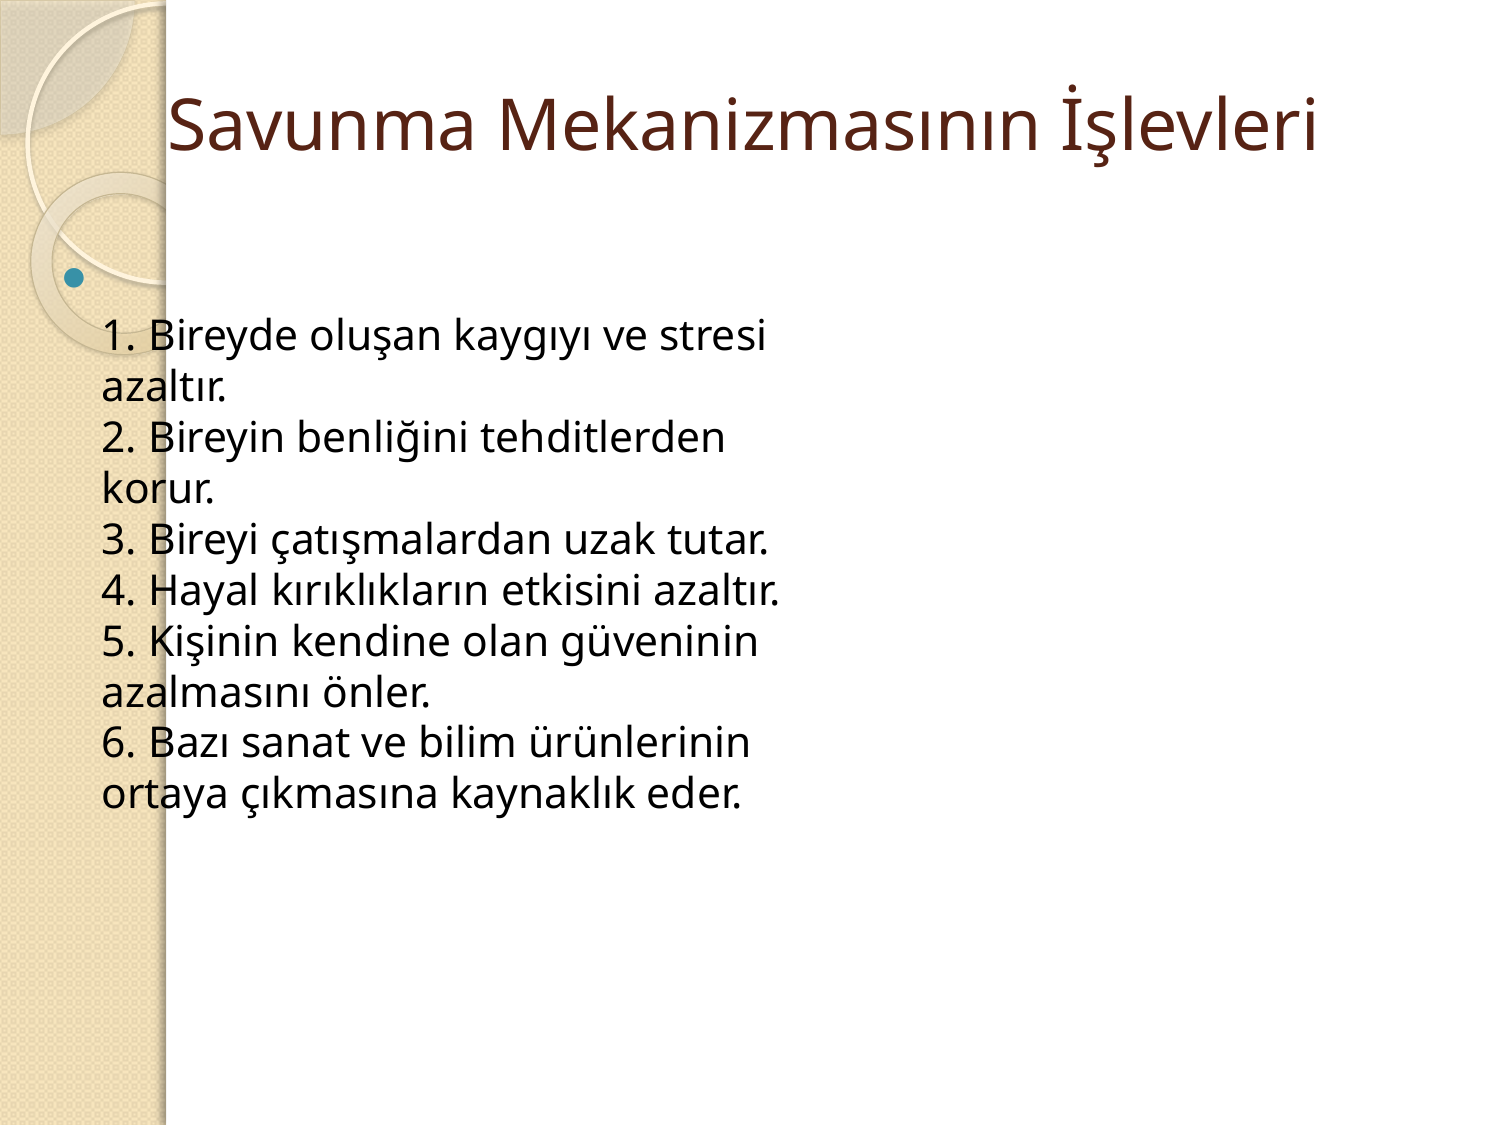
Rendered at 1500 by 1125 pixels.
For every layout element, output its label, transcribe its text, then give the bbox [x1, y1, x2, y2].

list 1. Bireyde oluşan kaygıyı ve stresi azaltır. 2. Bireyin benliğini tehditlerden korur. 3. Bireyi çatışmalardan uzak tutar. 4. Hayal kırıklıkların etkisini azaltır. 5. Kişinin kendine olan güveninin azalmasını önler. 6. Bazı sanat ve bilim ürünlerinin ortaya çıkmasına kaynaklık eder. [35, 249, 797, 1015]
title Savunma Mekanizmasının İşlevleri [152, 45, 1466, 200]
